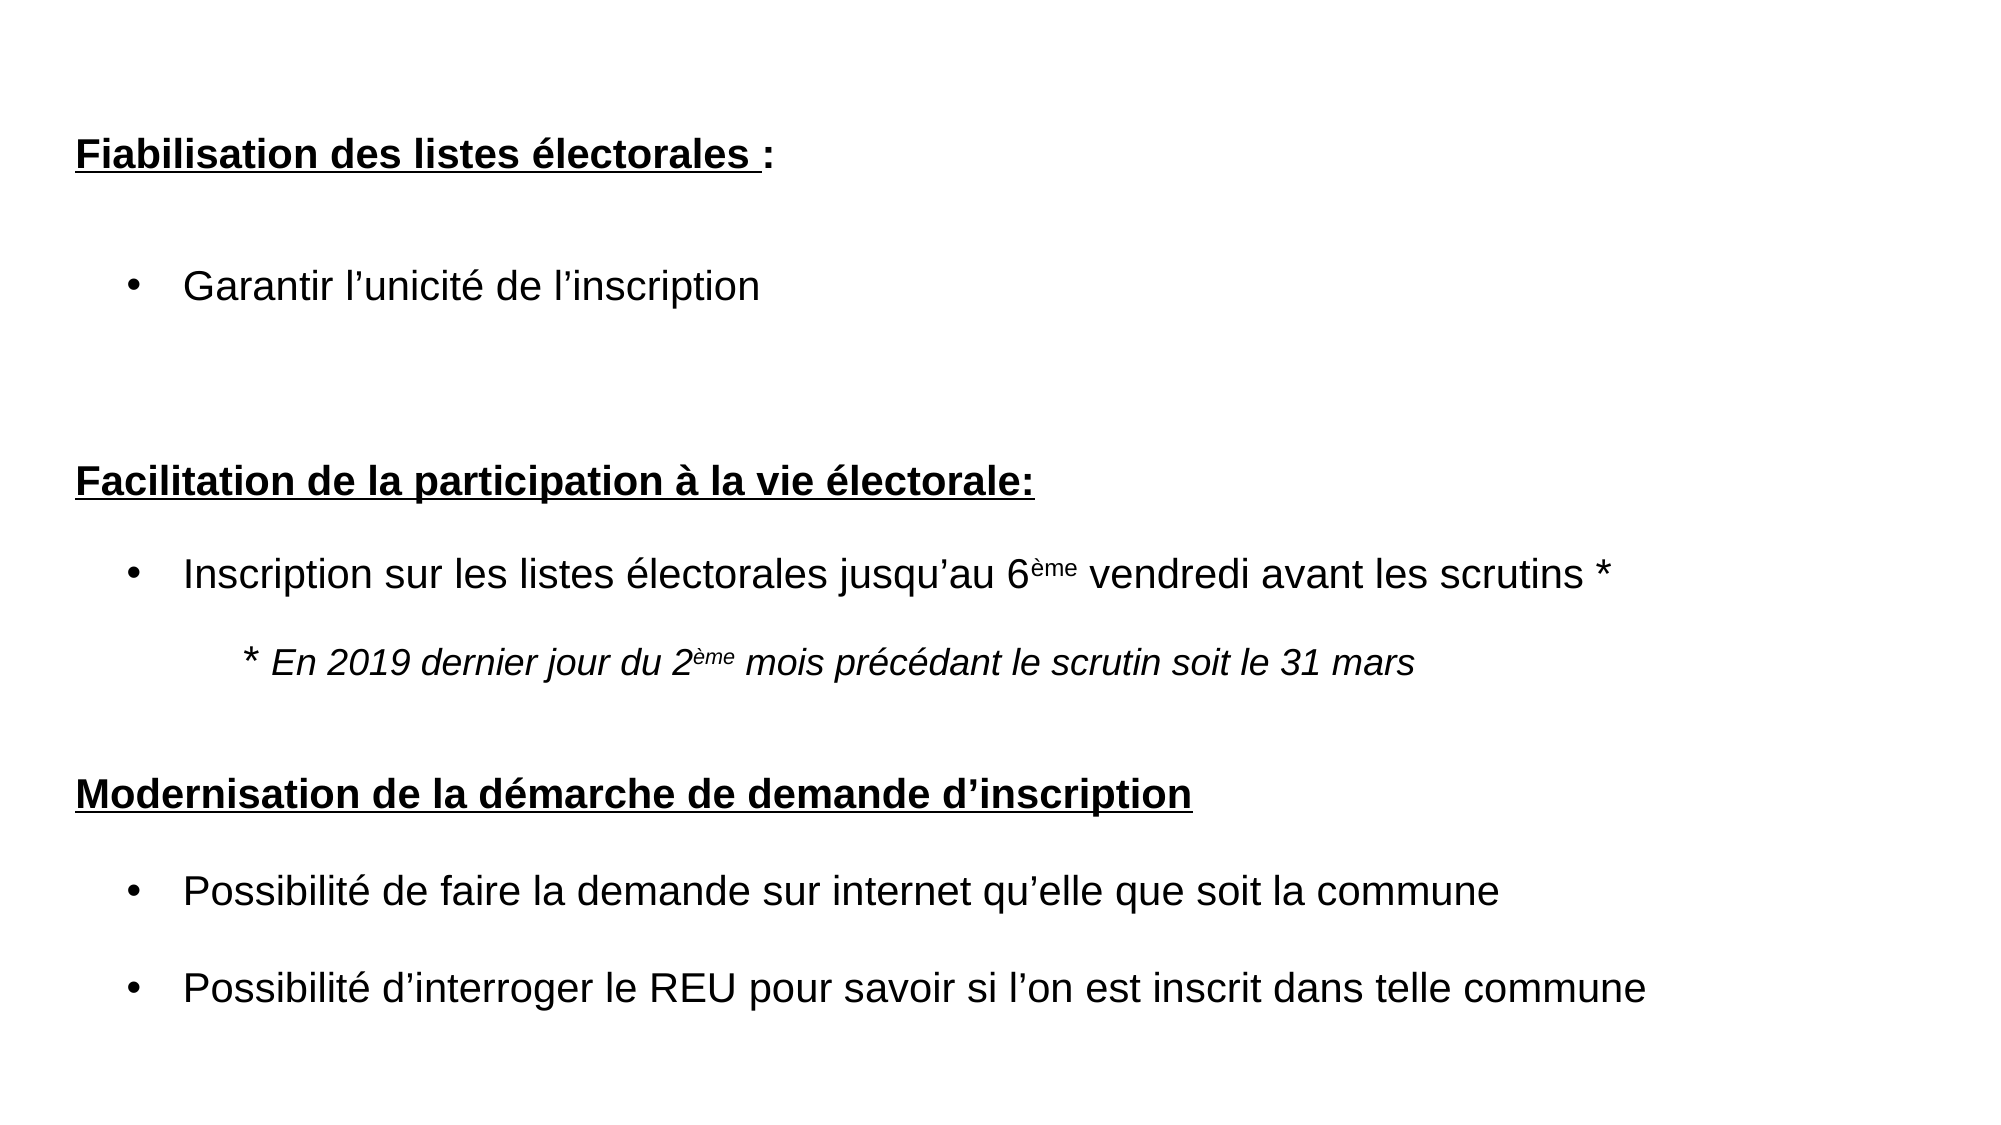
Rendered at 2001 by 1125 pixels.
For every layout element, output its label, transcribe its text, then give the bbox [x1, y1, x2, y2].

text_box Possibilité d’interroger le REU pour savoir si l’on est inscrit dans telle commune [111, 959, 1814, 1052]
text_box Facilitation de la participation à la vie électorale: [60, 452, 1763, 545]
text_box Garantir l’unicité de l’inscription [111, 257, 1814, 350]
text_box Modernisation de la démarche de demande d’inscription [60, 764, 1763, 857]
text_box Possibilité de faire la demande sur internet qu’elle que soit la commune [111, 862, 1814, 955]
text_box * En 2019 dernier jour du 2ème mois précédant le scrutin soit le 31 mars [228, 632, 1931, 725]
subtitle Fiabilisation des listes électorales : [60, 124, 1763, 218]
text_box Inscription sur les listes électorales jusqu’au 6ème vendredi avant les scrutins * [111, 544, 1814, 638]
